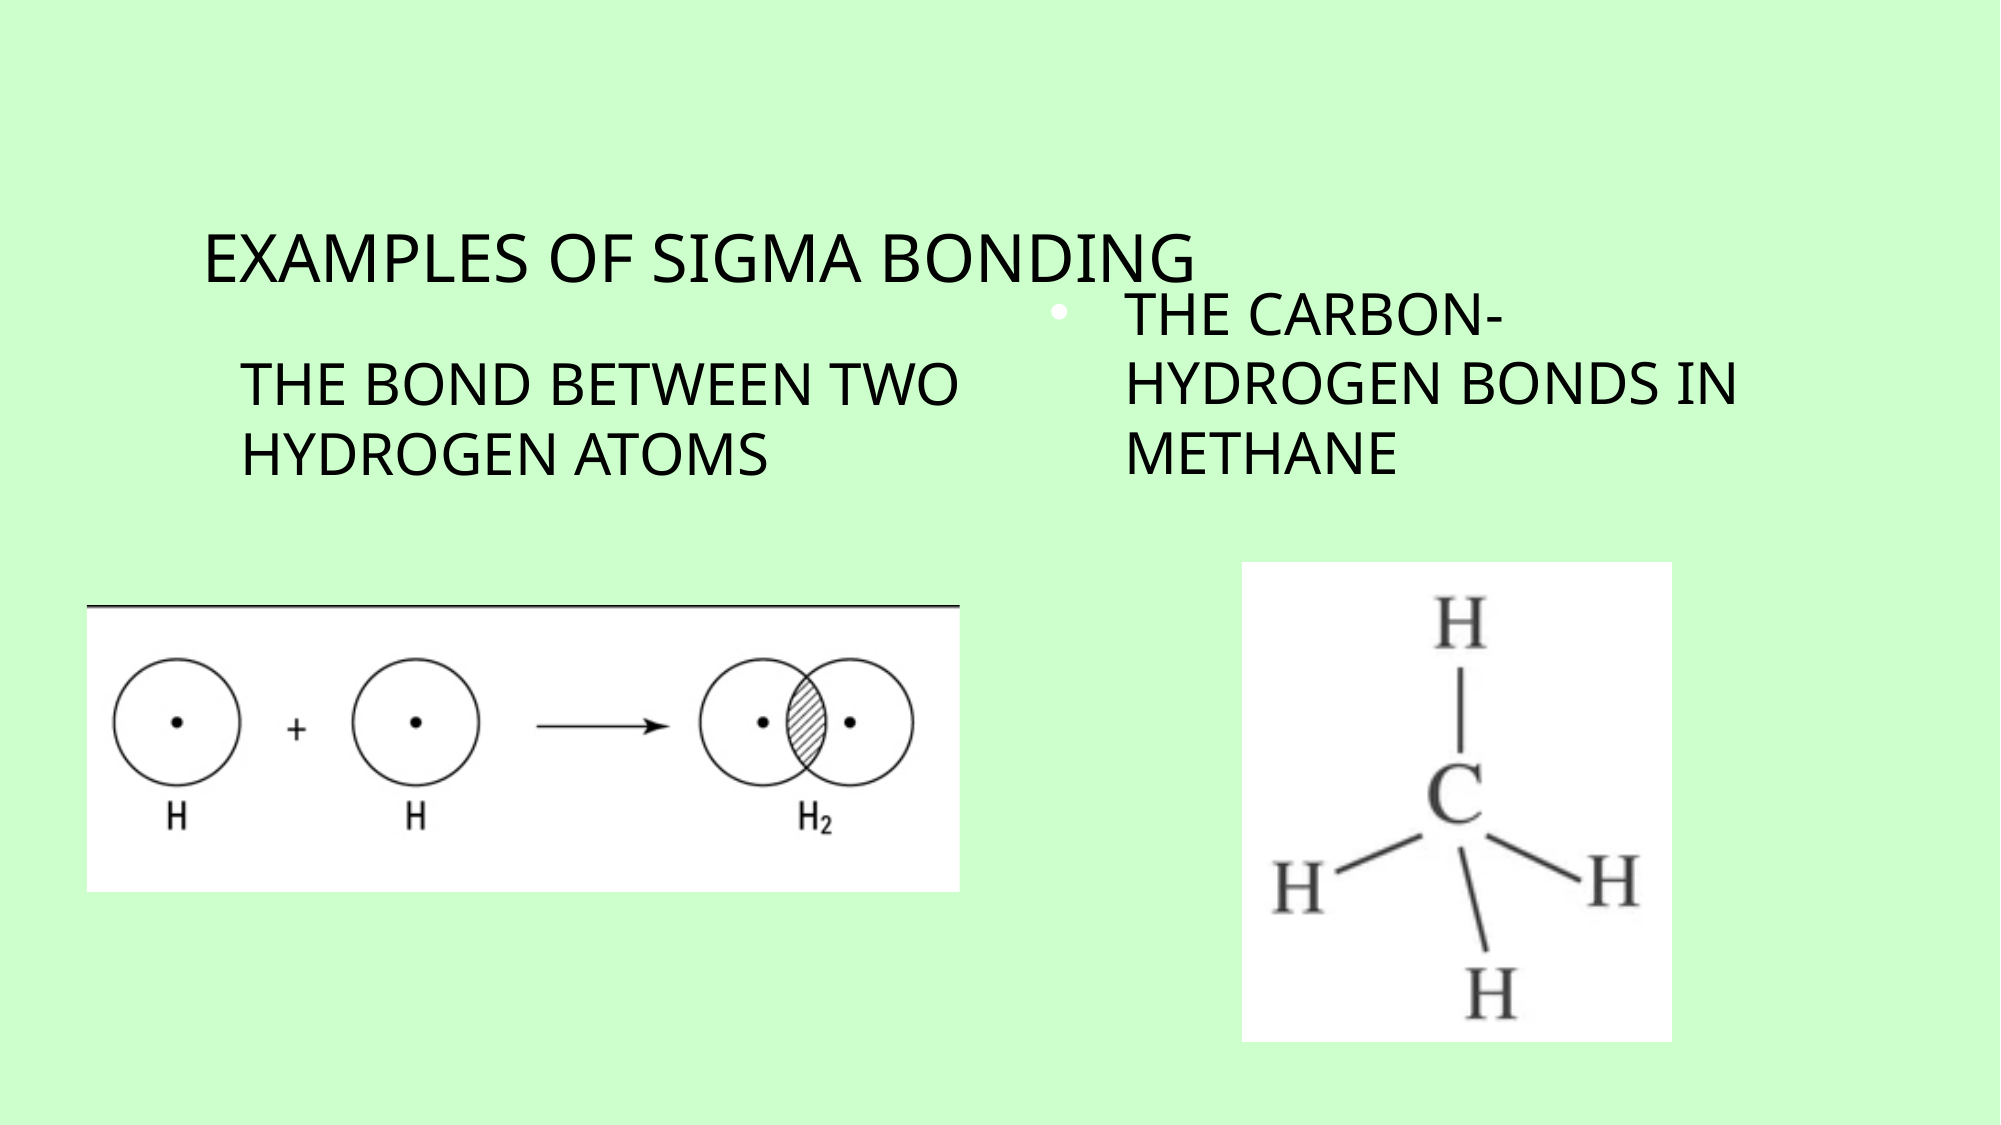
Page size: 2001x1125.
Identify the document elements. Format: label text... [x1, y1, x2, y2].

title Examples of sigma Bonding [187, 99, 1813, 413]
list The bond between two hydrogen atoms [225, 400, 978, 495]
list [86, 605, 960, 892]
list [1241, 562, 1673, 1042]
list The carbon-hydrogen bonds in methane [1034, 399, 1790, 495]
